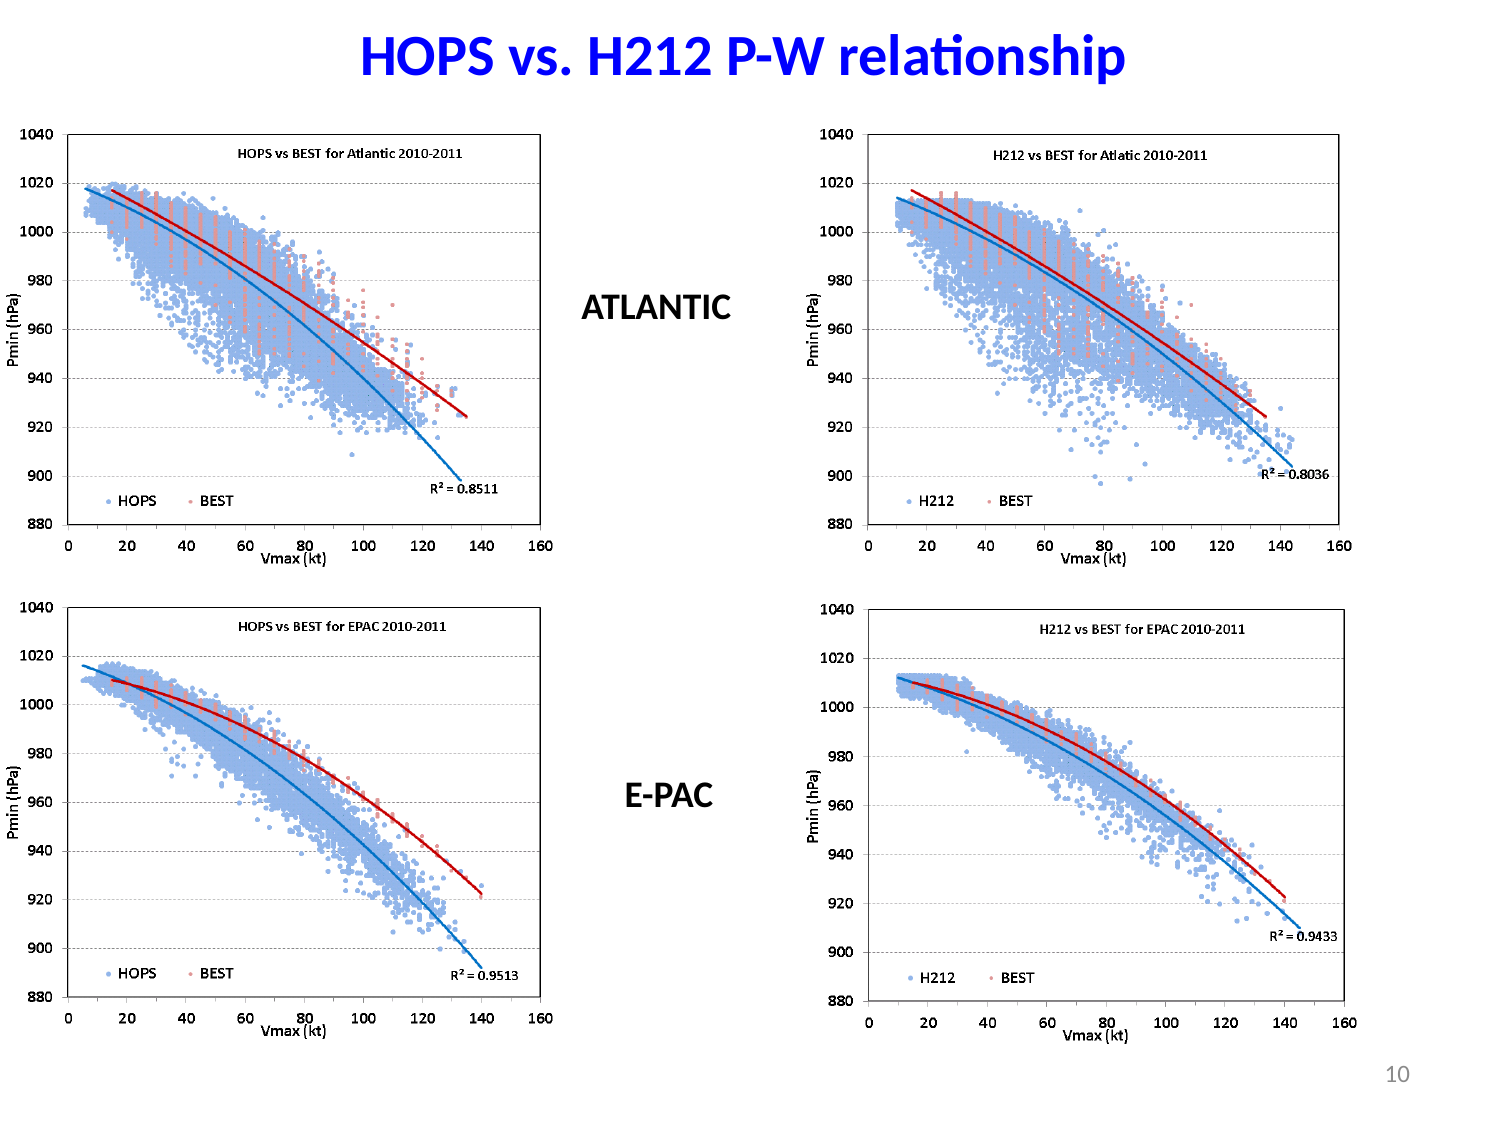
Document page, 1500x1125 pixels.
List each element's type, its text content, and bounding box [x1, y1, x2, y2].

picture [0, 124, 558, 574]
slide_number 10 [1074, 1042, 1425, 1103]
picture [799, 124, 1358, 574]
text_box ATLANTIC [562, 274, 750, 335]
picture [0, 597, 558, 1047]
picture [799, 599, 1362, 1051]
title HOPS vs. H212 P-W relationship [75, 0, 1413, 105]
text_box E-PAC [575, 762, 763, 823]
